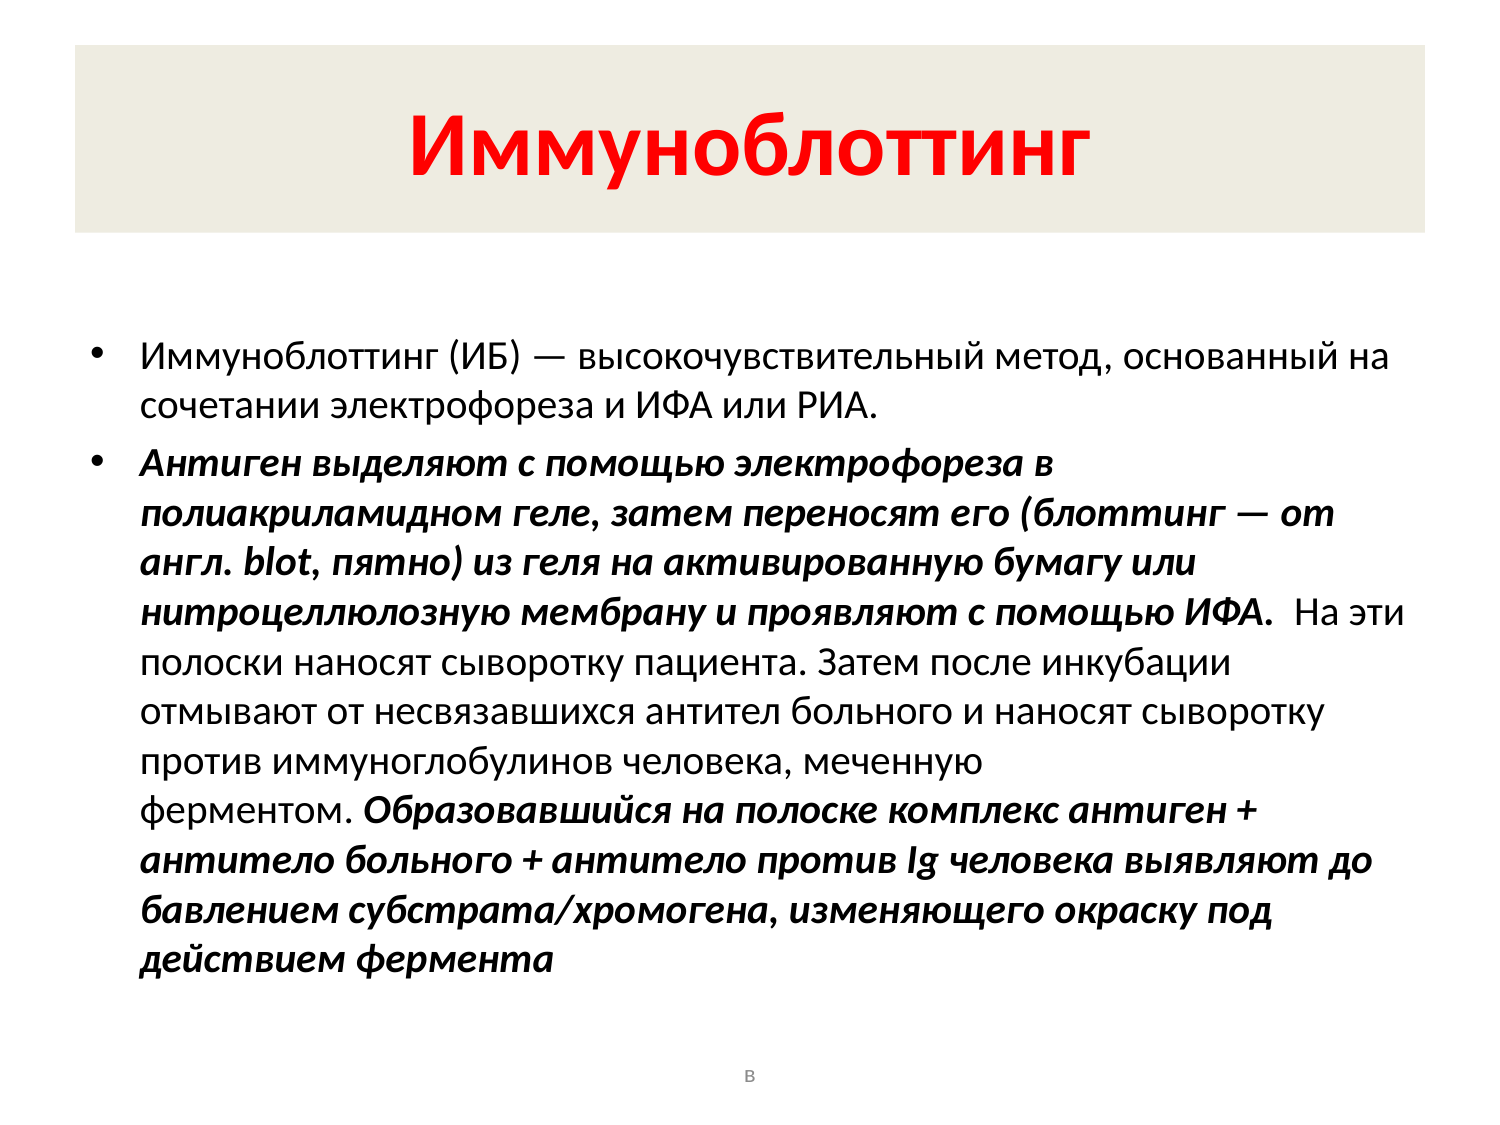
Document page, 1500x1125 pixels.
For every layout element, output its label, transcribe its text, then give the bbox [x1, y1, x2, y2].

footer в [512, 1042, 988, 1103]
title Иммуноблоттинг [75, 45, 1425, 233]
list Иммуноблоттинг (ИБ) — высокочувстви­тельный метод, основанный на сочетании электрофореза и ИФА или РИА. Антиген выделяют с помощью электрофоре­за в полиакриламидном геле, затем переносят его (блоттинг — от англ. blot, пятно) из геля на активированную бумагу или нитроцеллюлозную мембрану и проявляют с помощью ИФА. На эти полоски наносят сыворотку пациента. Затем после инкубации отмывают от несвязавшихся антител больного и наносят сыворотку против иммуноглобулинов челове­ка, меченную ферментом. Образовавшийся на полоске комплекс антиген + антитело больно­го + антитело против Ig человека выявляют до­бавлением субстрата/хромогена, изменяющего окраску под действием фермента [75, 262, 1425, 1005]
